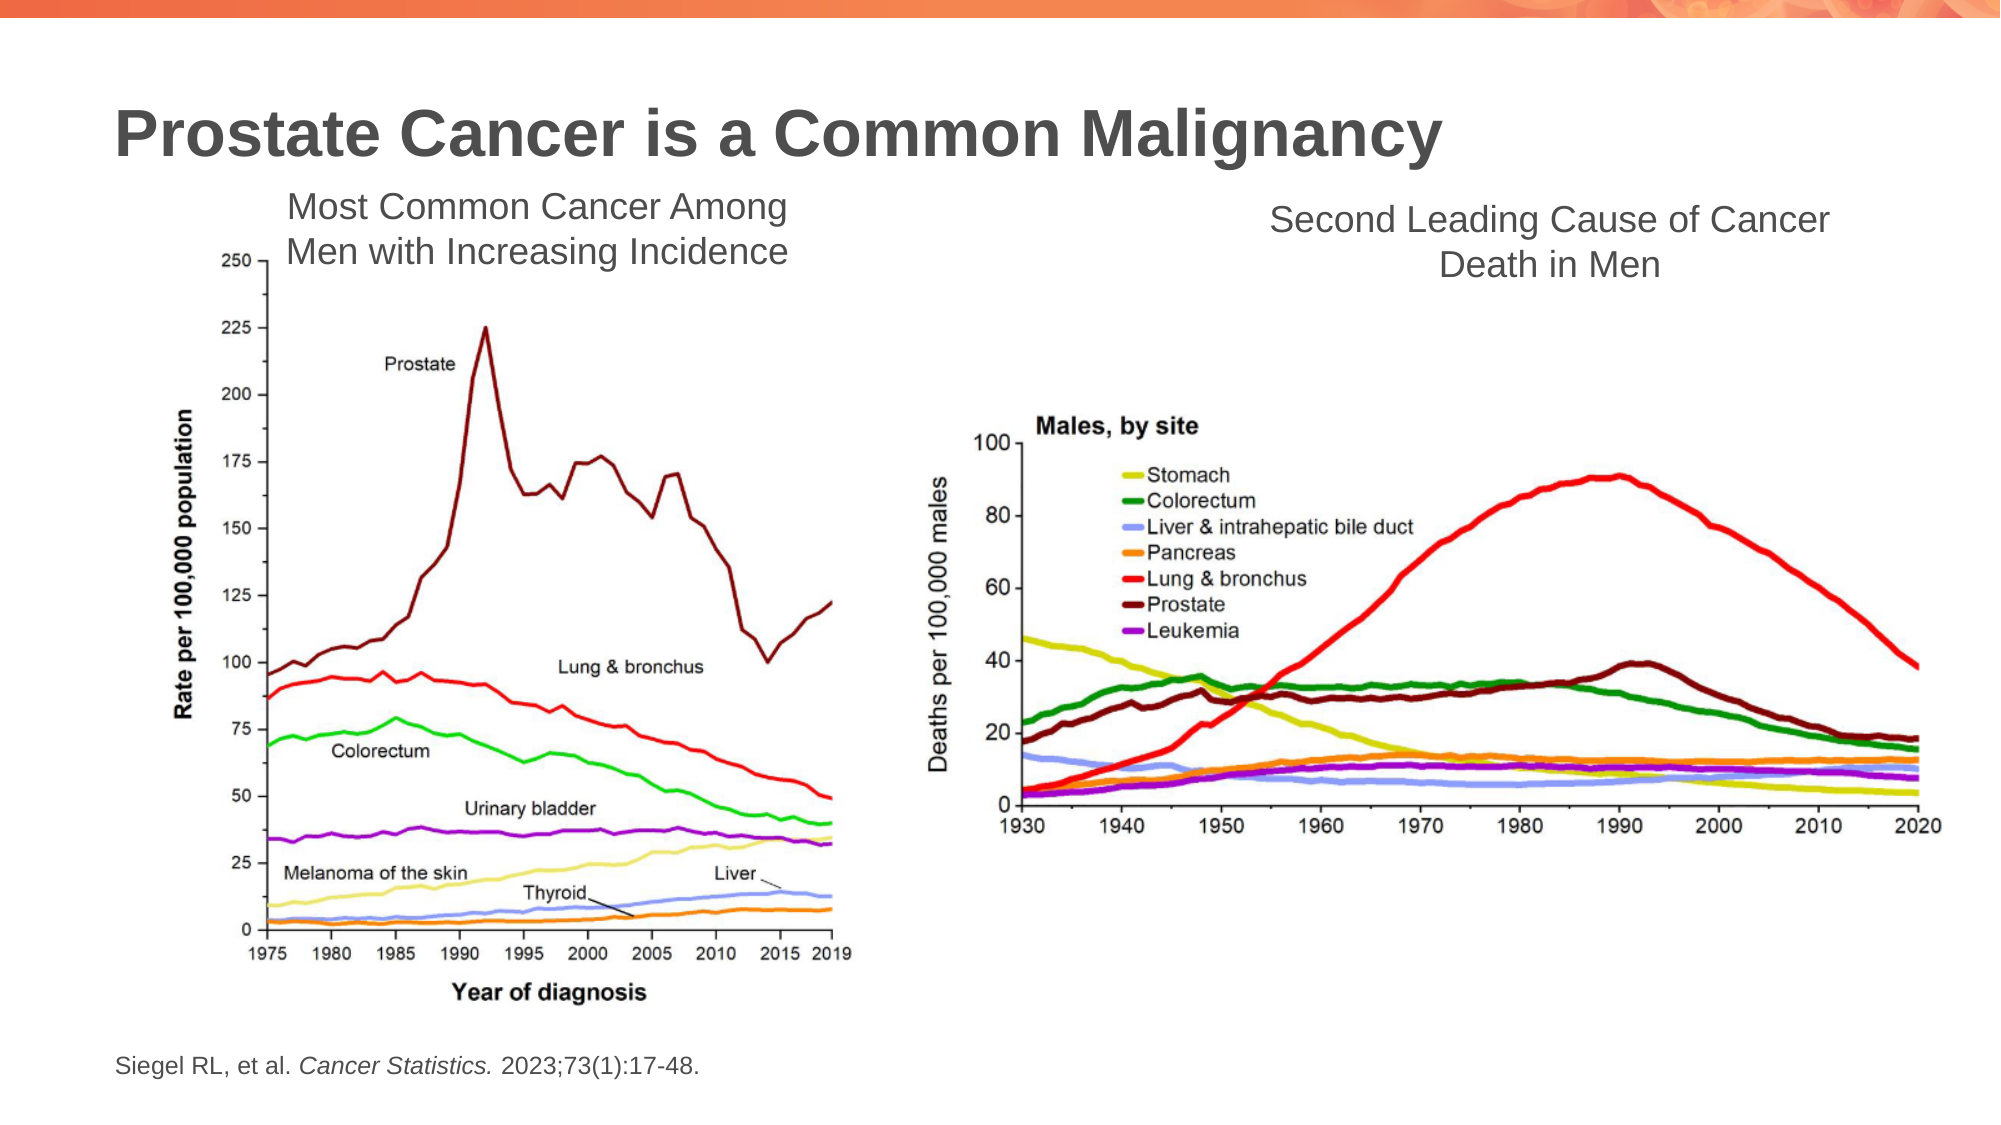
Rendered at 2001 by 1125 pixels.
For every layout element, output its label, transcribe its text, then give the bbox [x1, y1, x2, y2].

picture [124, 249, 863, 1016]
text_box Second Leading Cause of Cancer Death in Men [1249, 187, 1850, 293]
text_box Most Common Cancer Among Men with Increasing Incidence [237, 174, 838, 249]
title Prostate Cancer is a Common Malignancy [99, 32, 1863, 228]
picture [887, 387, 1970, 875]
picture [0, 0, 2000, 18]
text_box Siegel RL, et al. Cancer Statistics. 2023;73(1):17-48. [99, 1042, 1863, 1116]
